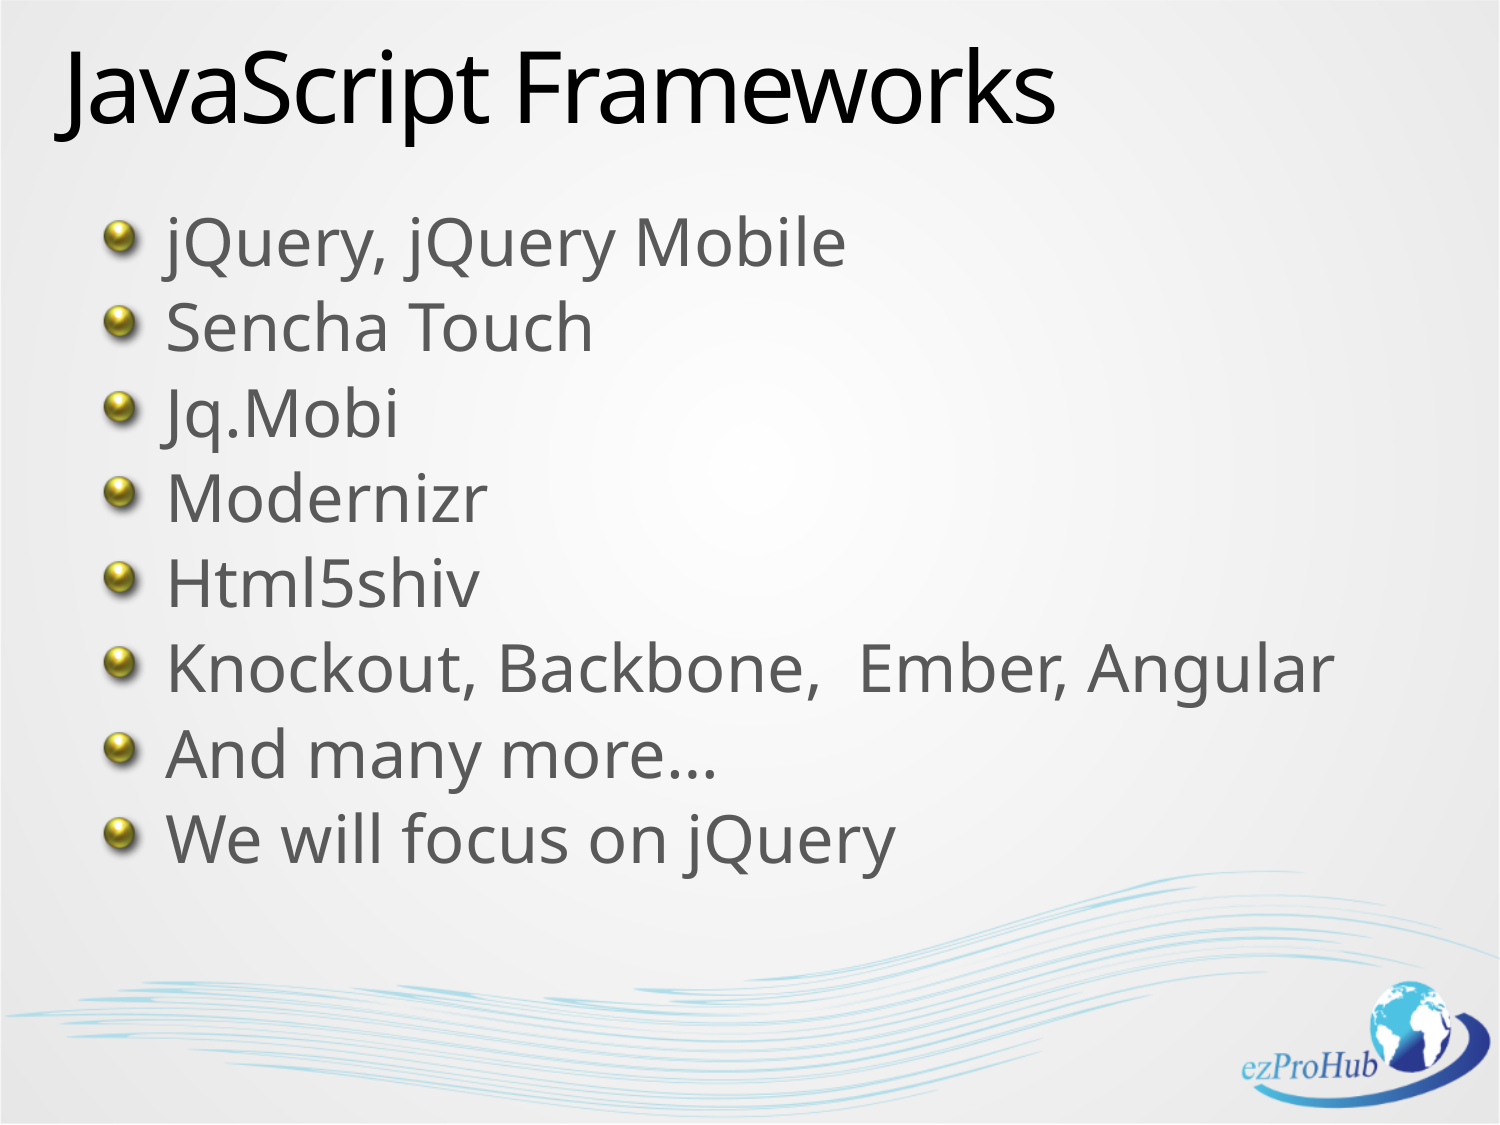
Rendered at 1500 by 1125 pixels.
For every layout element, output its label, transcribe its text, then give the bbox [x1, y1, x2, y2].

list jQuery, jQuery Mobile Sencha Touch Jq.Mobi Modernizr Html5shiv Knockout, Backbone, Ember, Angular And many more… We will focus on jQuery [99, 208, 1400, 993]
picture [0, 0, 1500, 1125]
title JavaScript Frameworks [62, 37, 1438, 147]
